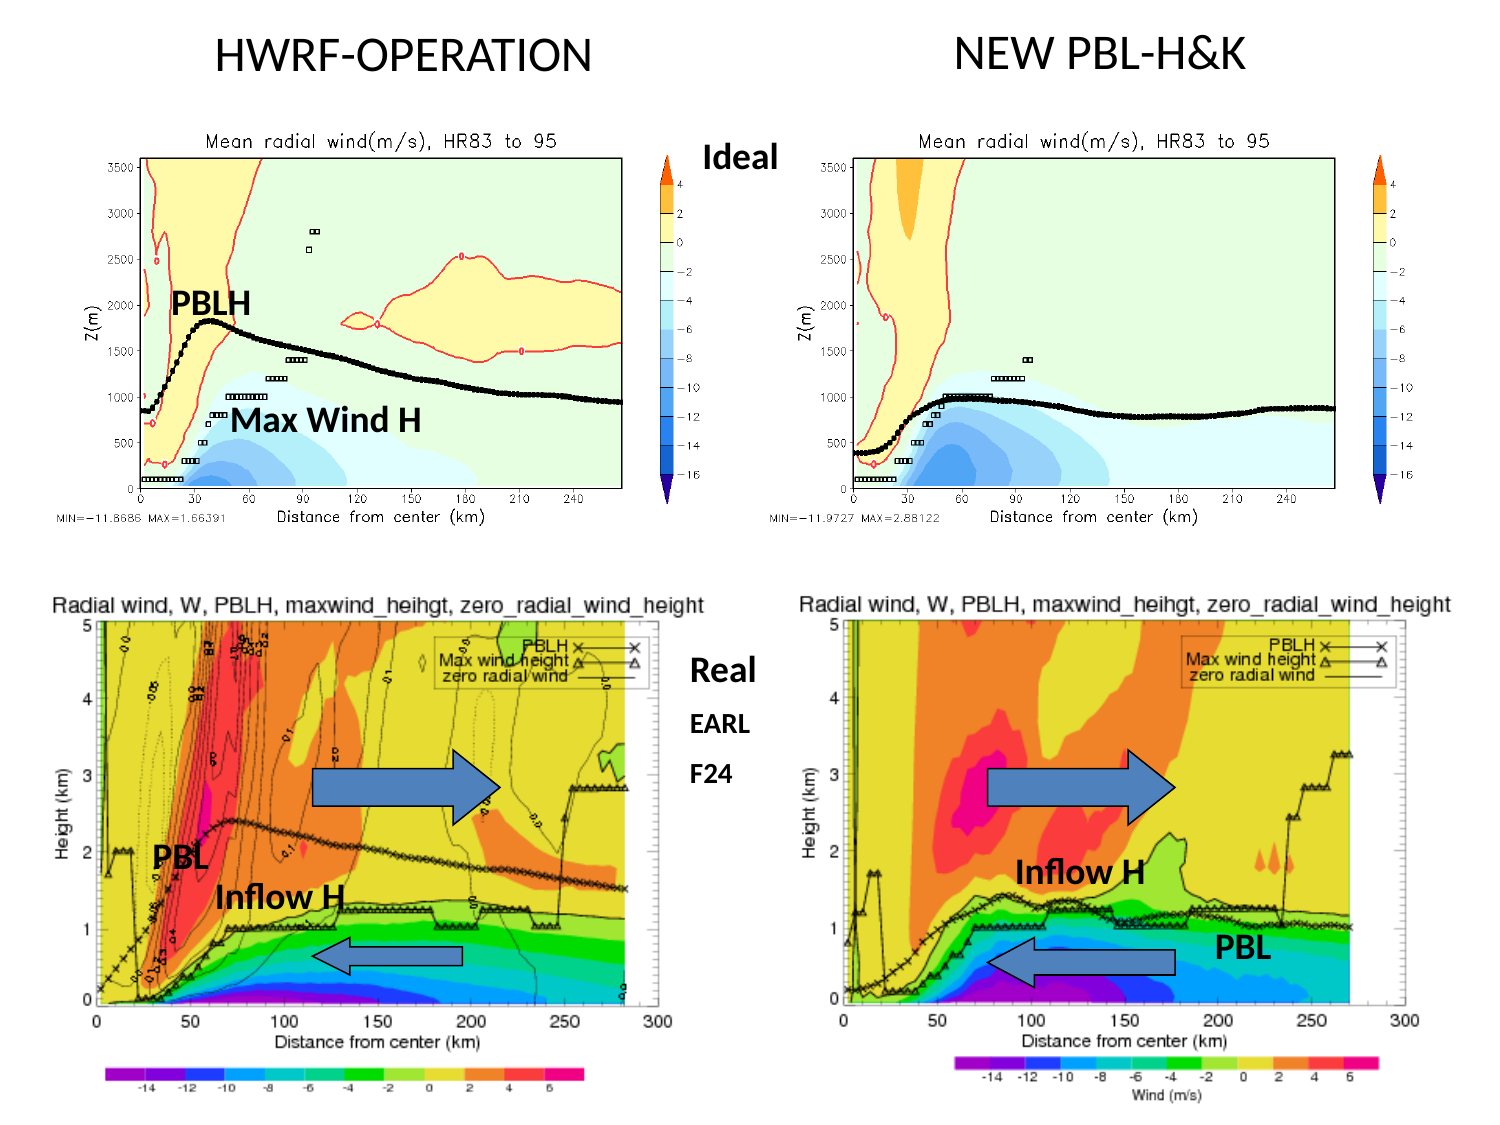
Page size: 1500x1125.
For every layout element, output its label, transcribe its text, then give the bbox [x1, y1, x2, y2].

text_box HWRF-OPERATION [179, 14, 629, 81]
text_box NEW PBL-H&K [875, 12, 1325, 81]
picture [763, 82, 1463, 1125]
text_box Real EARL F24 [716, 637, 769, 797]
text_box Ideal [715, 124, 758, 185]
picture [24, 82, 713, 1125]
